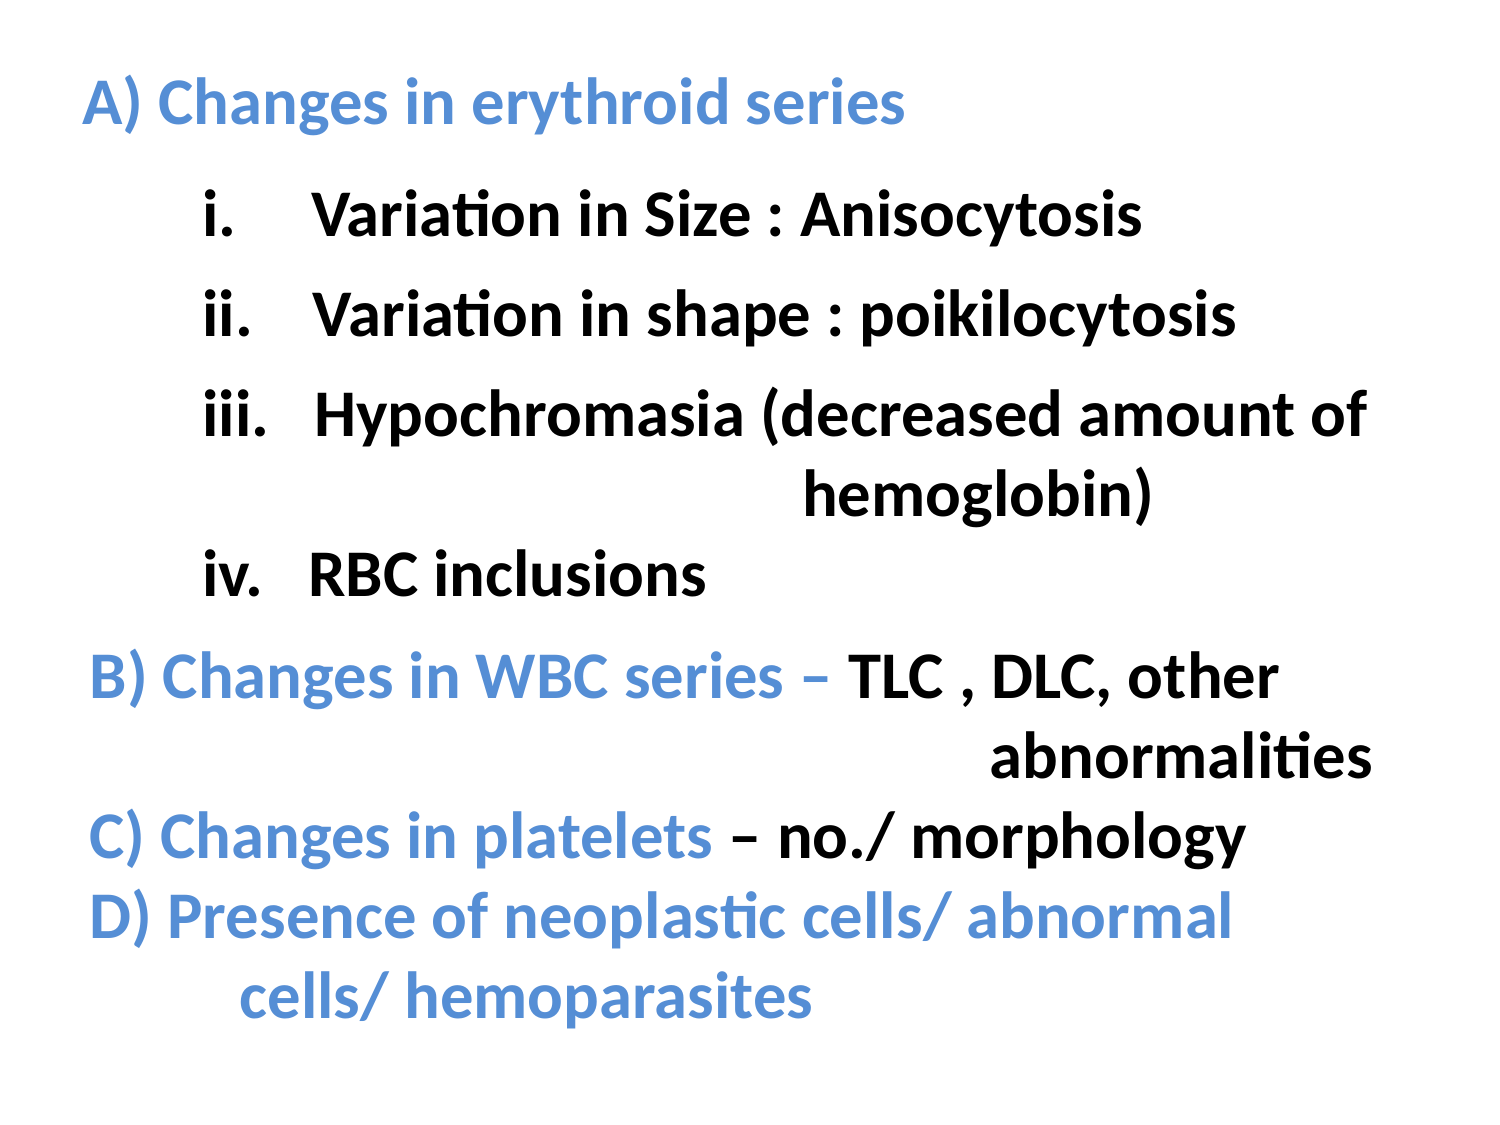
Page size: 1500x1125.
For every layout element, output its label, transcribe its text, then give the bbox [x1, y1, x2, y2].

text_box ii. Variation in shape : poikilocytosis [187, 262, 1288, 358]
text_box iii. Hypochromasia (decreased amount of hemoglobin) iv. RBC inclusions [187, 362, 1450, 618]
list A) Changes in erythroid series [37, 50, 1425, 1050]
text_box Variation in Size : Anisocytosis [187, 162, 1375, 258]
text_box B) Changes in WBC series – TLC , DLC, other abnormalities C) Changes in platelets – no./ morphology D) Presence of neoplastic cells/ abnormal cells/ hemoparasites [75, 624, 1400, 1040]
